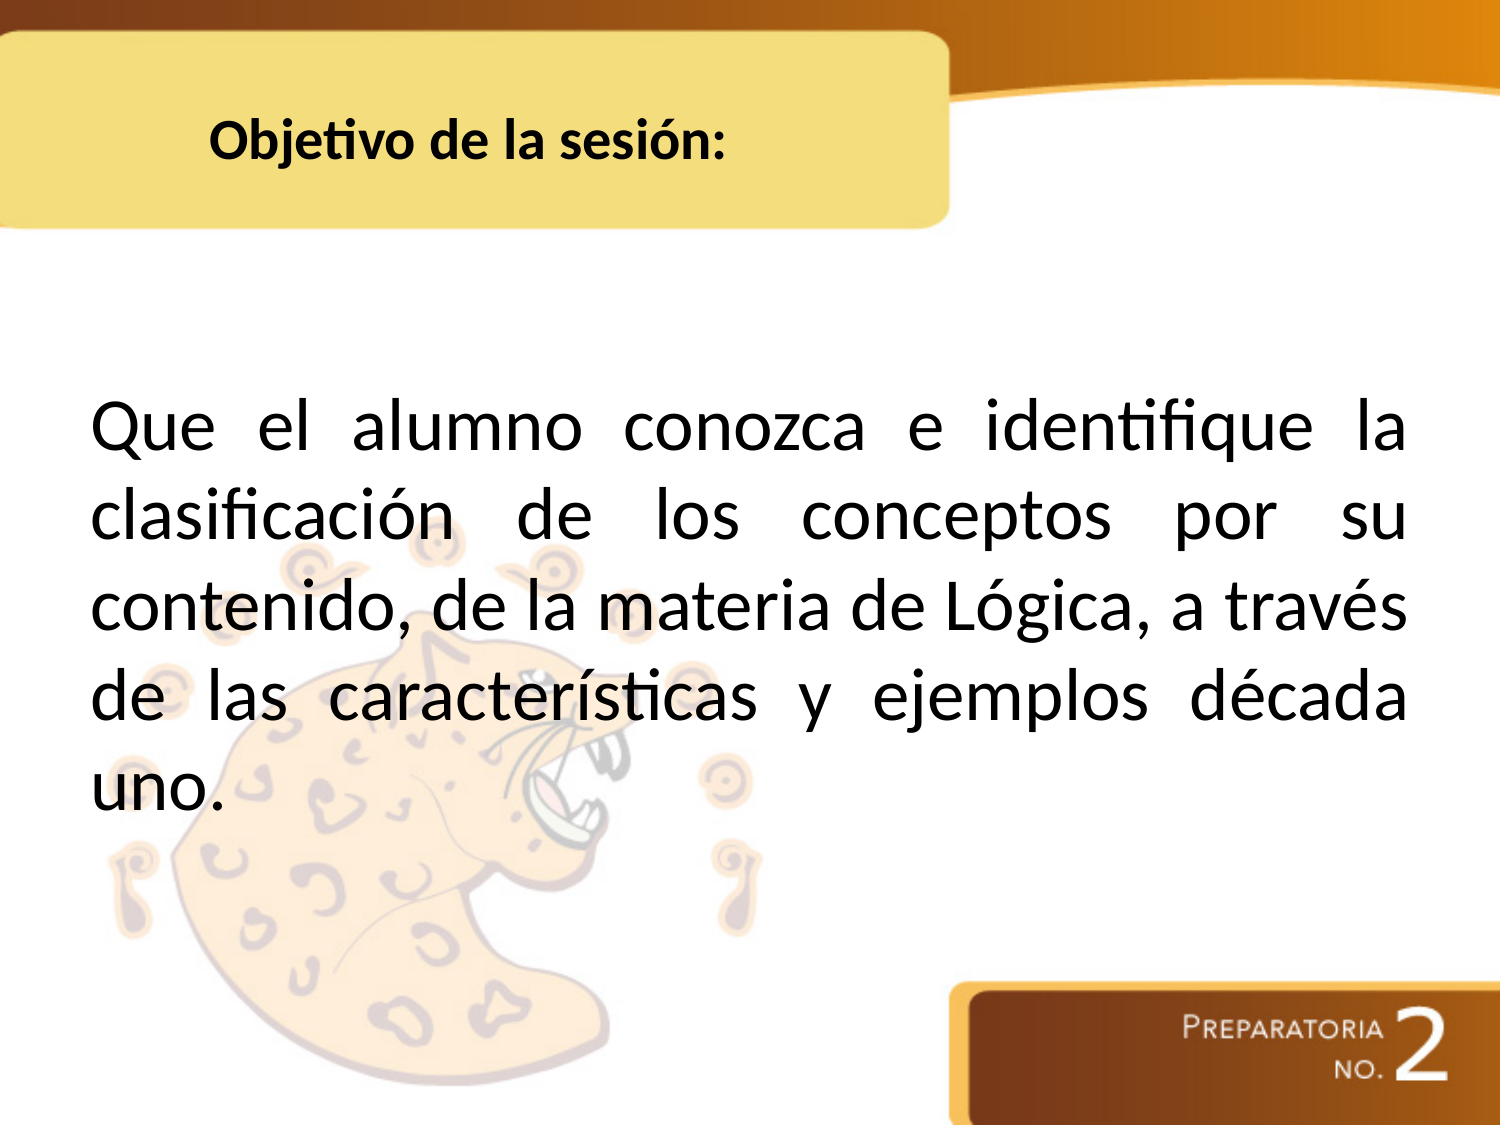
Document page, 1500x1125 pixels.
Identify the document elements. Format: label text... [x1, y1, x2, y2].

list Que el alumno conozca e identifique la clasificación de los conceptos por su contenido, de la materia de Lógica, a través de las características y ejemplos década uno. [75, 262, 1425, 1005]
title Objetivo de la sesión: [0, 42, 951, 231]
picture [0, 0, 1500, 1125]
